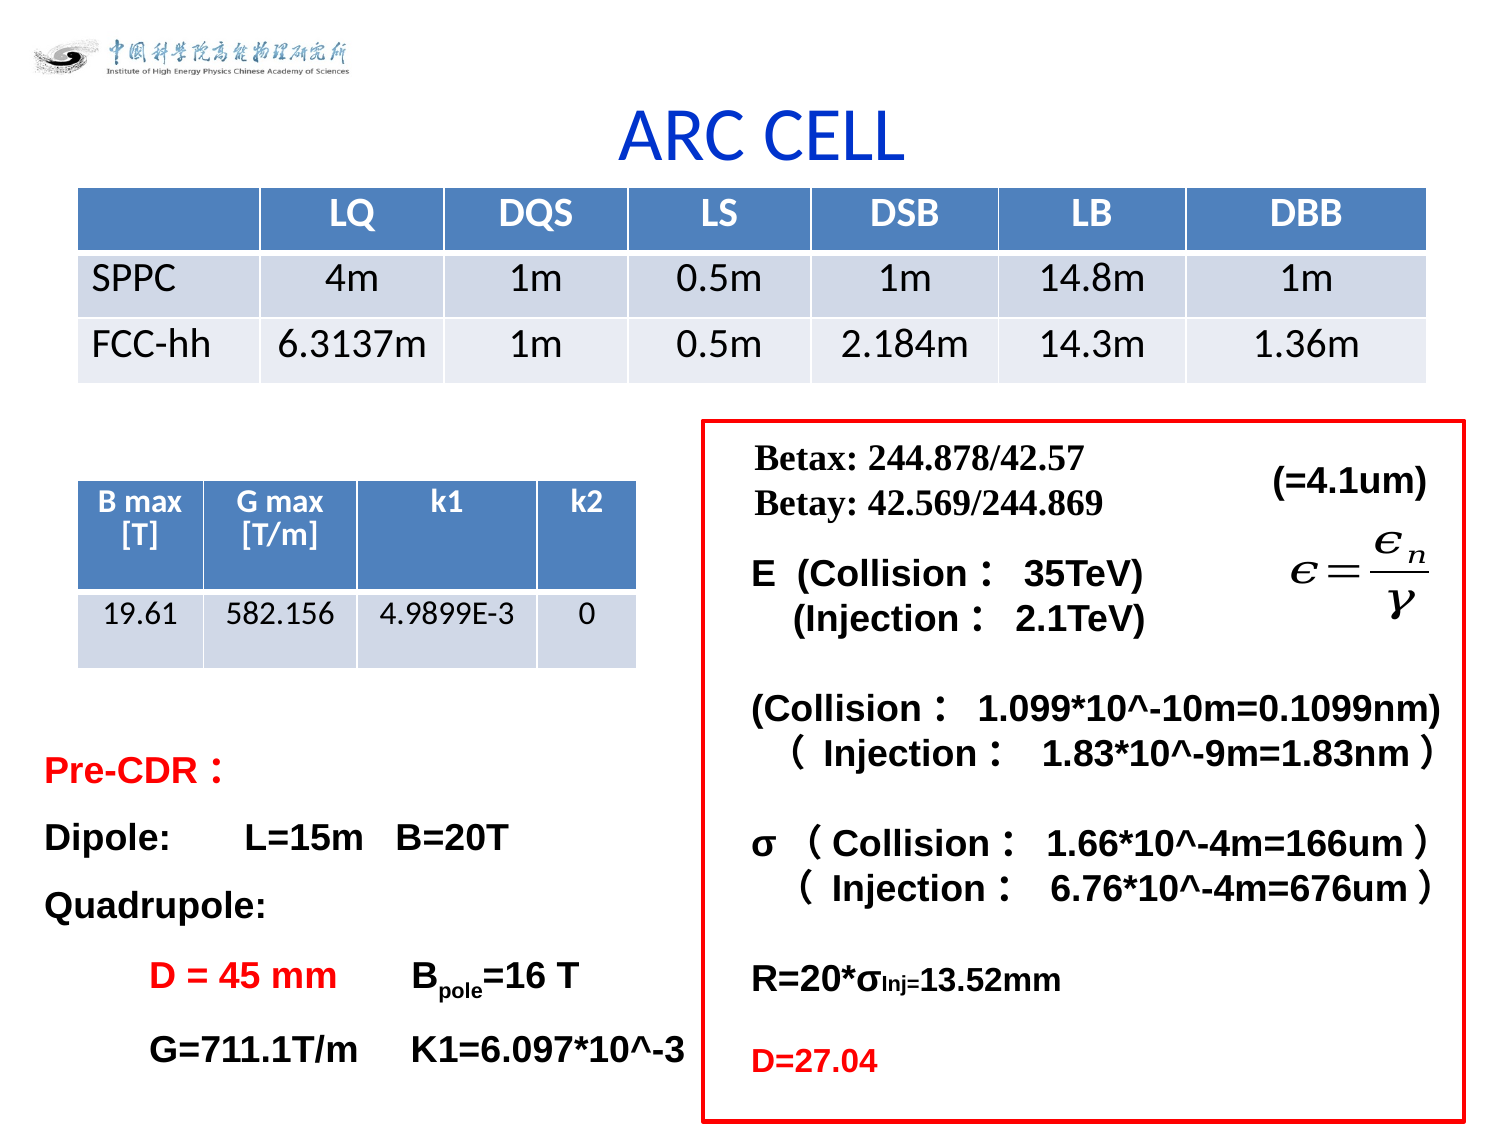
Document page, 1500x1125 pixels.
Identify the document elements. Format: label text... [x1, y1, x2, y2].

table_cell 0.5m [629, 256, 810, 317]
text_box [701, 419, 1466, 1124]
table_header LS [629, 188, 810, 250]
table_cell 1.36m [1187, 319, 1426, 383]
table_cell 1m [812, 256, 998, 317]
table_header [78, 188, 259, 250]
table_cell 19.61 [78, 595, 203, 668]
table_cell FCC-hh [78, 319, 259, 383]
picture [29, 31, 354, 79]
table_cell SPPC [78, 256, 259, 317]
table_cell 4.9899E-3 [358, 595, 536, 668]
table_cell 0.5m [629, 319, 810, 383]
table_header LB [999, 188, 1185, 250]
table_header DBB [1187, 188, 1426, 250]
table_header DQS [445, 188, 627, 250]
text_box Betax: 244.878/42.57 Betay: 42.569/244.869 [739, 425, 1194, 531]
table_header k1 [358, 481, 536, 589]
table_cell 6.3137m [261, 319, 443, 383]
table_cell 0 [538, 595, 636, 668]
table_cell 1m [1187, 256, 1426, 317]
table_header G max [T/m] [204, 481, 356, 589]
table_header k2 [538, 481, 636, 589]
table_cell 2.184m [812, 319, 998, 383]
table_cell 1m [445, 256, 627, 317]
table_header LQ [261, 188, 443, 250]
text_box ARC CELL [174, 95, 1350, 188]
table_cell 4m [261, 256, 443, 317]
table_cell 14.3m [999, 319, 1185, 383]
table_header B max [T] [78, 481, 203, 589]
table_cell 1m [445, 319, 627, 383]
table_cell 582.156 [204, 595, 356, 668]
text_box Pre-CDR： Dipole: L=15m B=20T Quadrupole: D = 45 mm Bpole=16 T G=711.1T/m K1=6.097*10^-3 [29, 716, 701, 1078]
table_header DSB [812, 188, 998, 250]
table_cell 14.8m [999, 256, 1185, 317]
